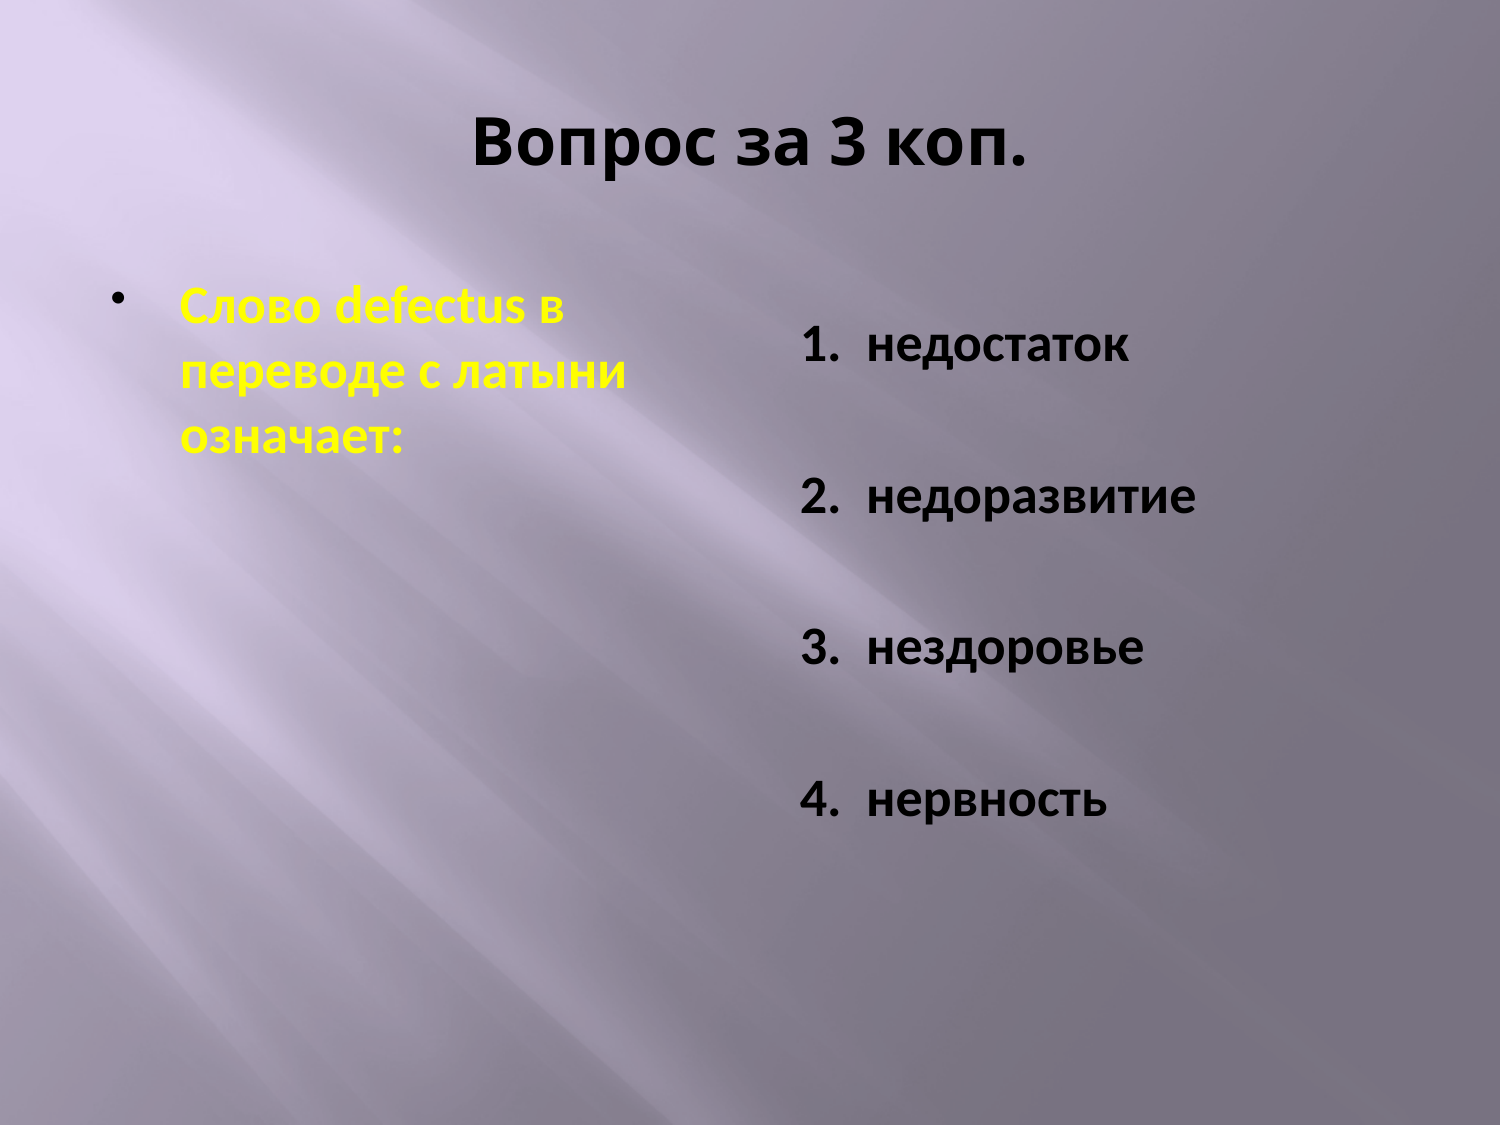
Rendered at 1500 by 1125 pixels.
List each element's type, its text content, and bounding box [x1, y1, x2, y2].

list Слово defectus в переводе с латыни означает: [75, 262, 738, 1005]
title Вопрос за 3 коп. [75, 45, 1425, 233]
list 1. недостаток 2. недоразвитие 3. нездоровье 4. нервность [762, 299, 1425, 1043]
